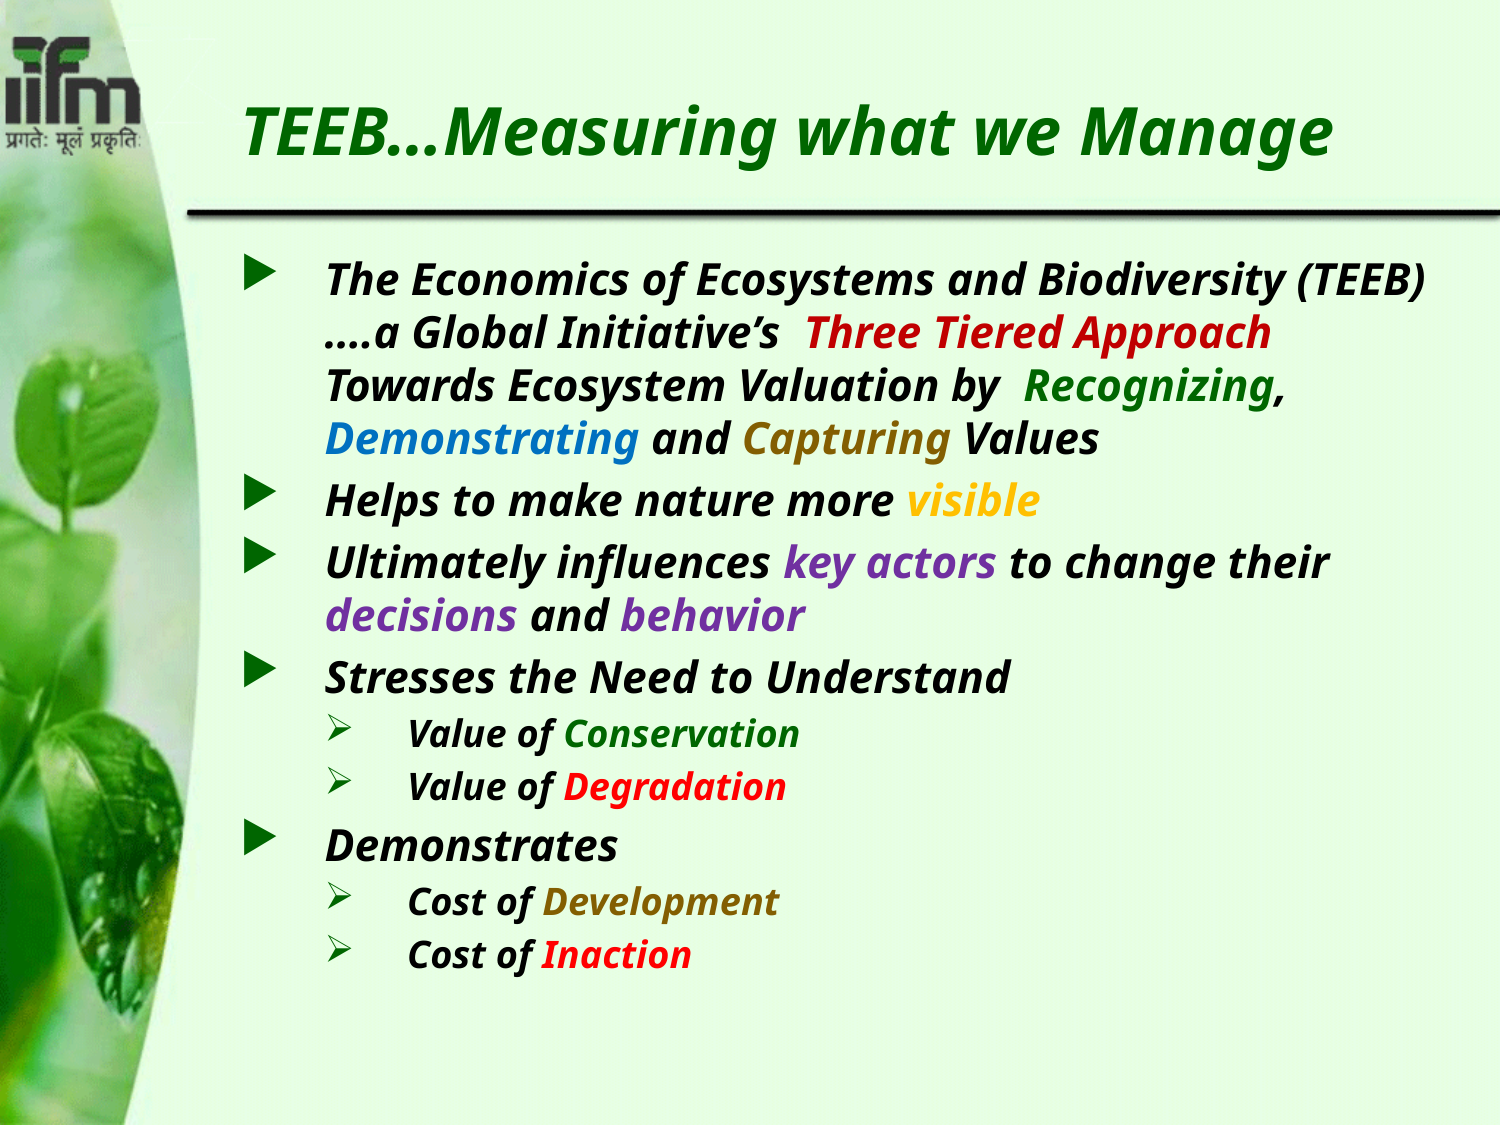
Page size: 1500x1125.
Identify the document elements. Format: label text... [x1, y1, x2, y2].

list The Economics of Ecosystems and Biodiversity (TEEB)….a Global Initiative’s Three Tiered Approach Towards Ecosystem Valuation by Recognizing, Demonstrating and Capturing Values Helps to make nature more visible Ultimately influences key actors to change their decisions and behavior Stresses the Need to Understand Value of Conservation Value of Degradation Demonstrates Cost of Development Cost of Inaction [225, 243, 1450, 994]
title TEEB…Measuring what we Manage [225, 45, 1450, 213]
picture [0, 0, 1500, 1125]
